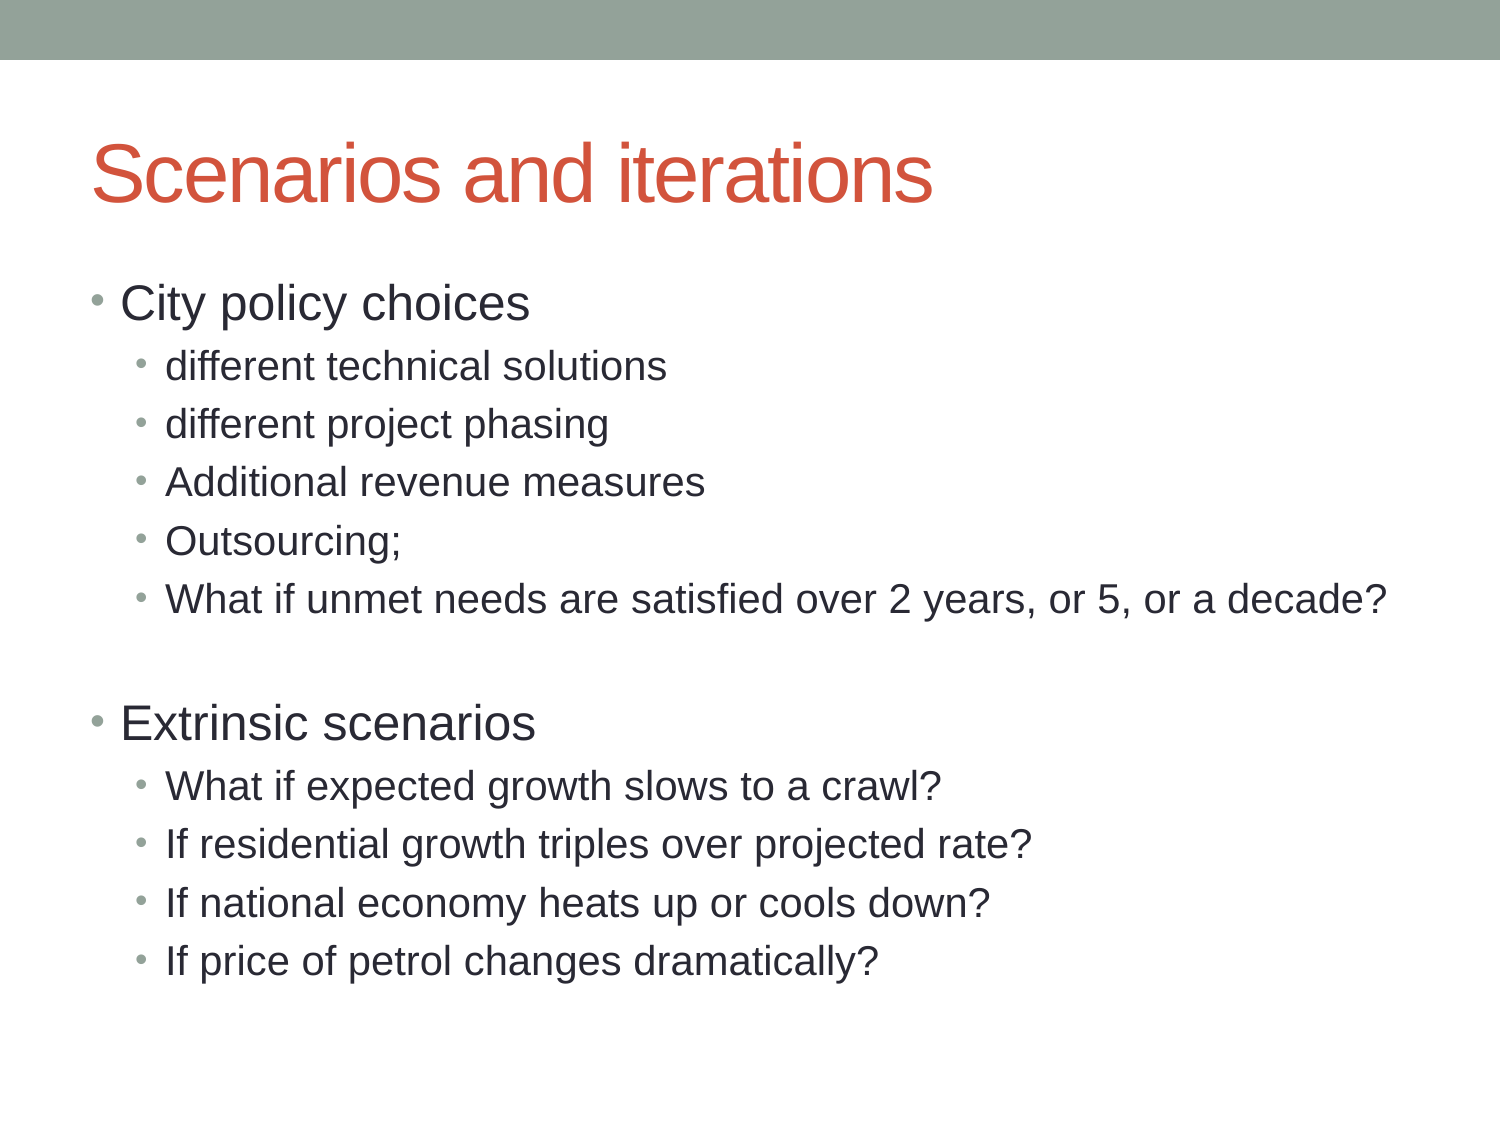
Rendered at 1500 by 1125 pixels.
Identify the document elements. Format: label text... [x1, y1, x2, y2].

title Scenarios and iterations [75, 87, 1425, 250]
list City policy choices different technical solutions different project phasing Additional revenue measures Outsourcing; What if unmet needs are satisfied over 2 years, or 5, or a decade? Extrinsic scenarios What if expected growth slows to a crawl? If residential growth triples over projected rate? If national economy heats up or cools down? If price of petrol changes dramatically? [75, 262, 1425, 1063]
